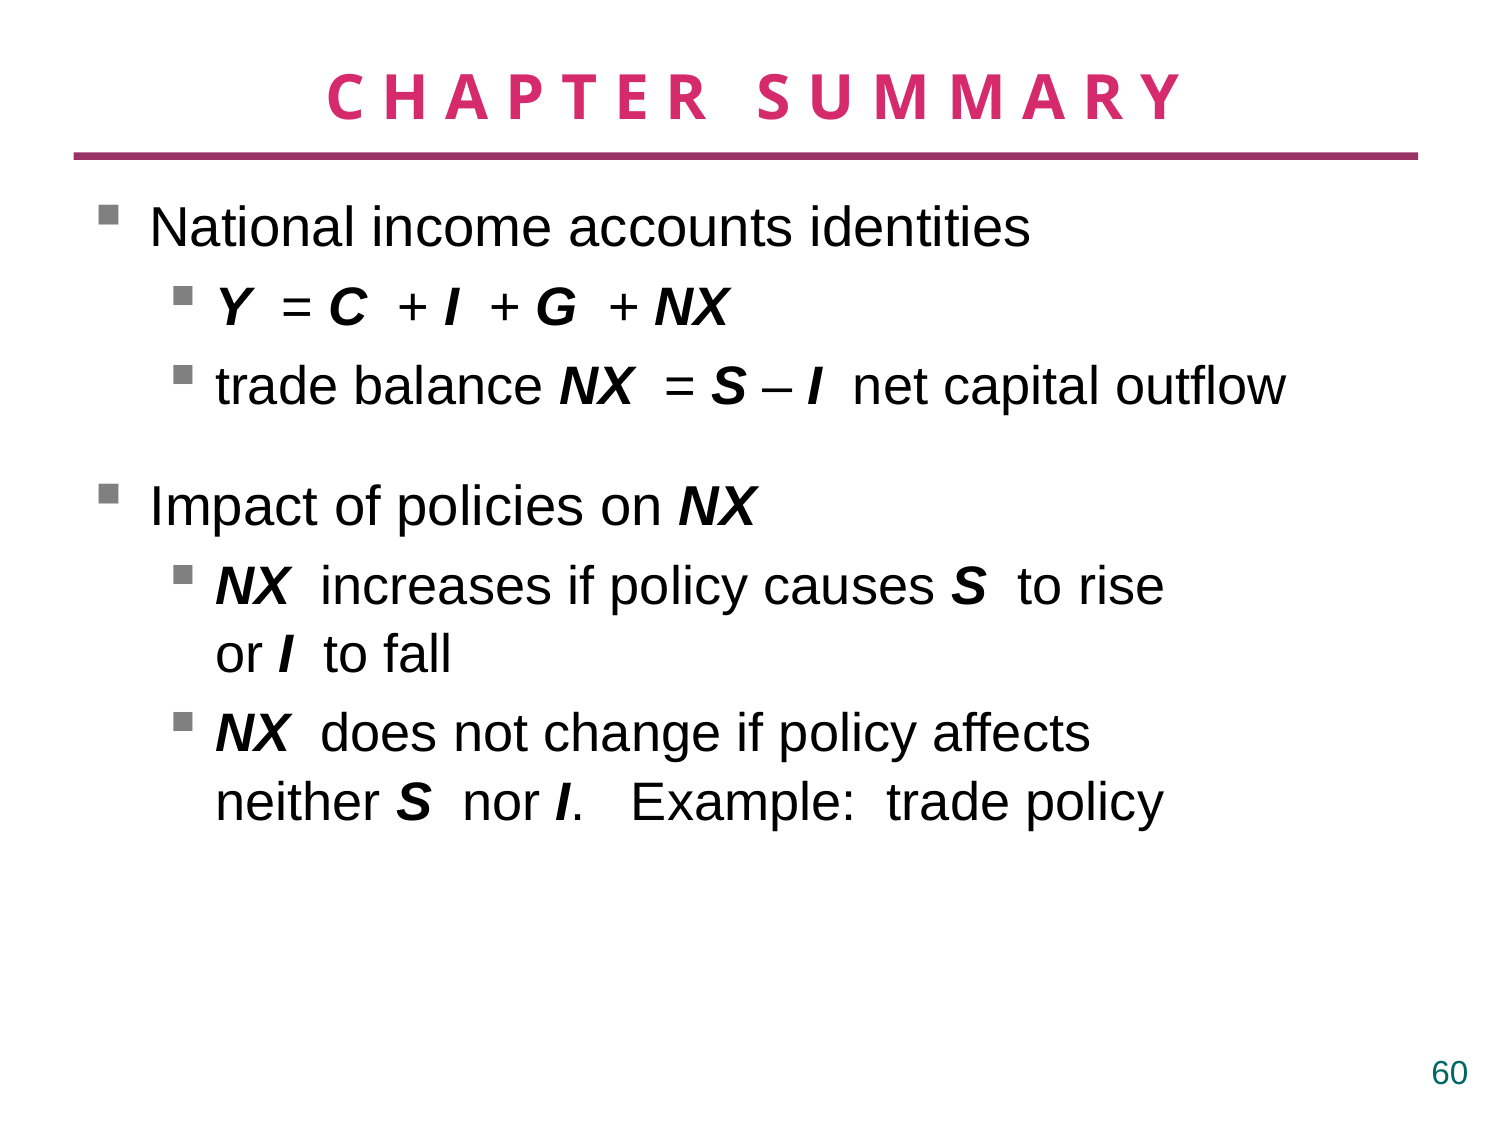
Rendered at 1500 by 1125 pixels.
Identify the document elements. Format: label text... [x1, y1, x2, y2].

text_box 59 [1386, 1051, 1469, 1100]
title CHAPTER SUMMARY [76, 46, 1430, 139]
list National income accounts identities Y = C + I + G + NX trade balance NX = S – I net capital outflow Impact of policies on NX NX increases if policy causes S to rise or I to fall NX does not change if policy affects neither S nor I. Example: trade policy [78, 179, 1425, 1033]
text_box [72, 150, 1420, 162]
